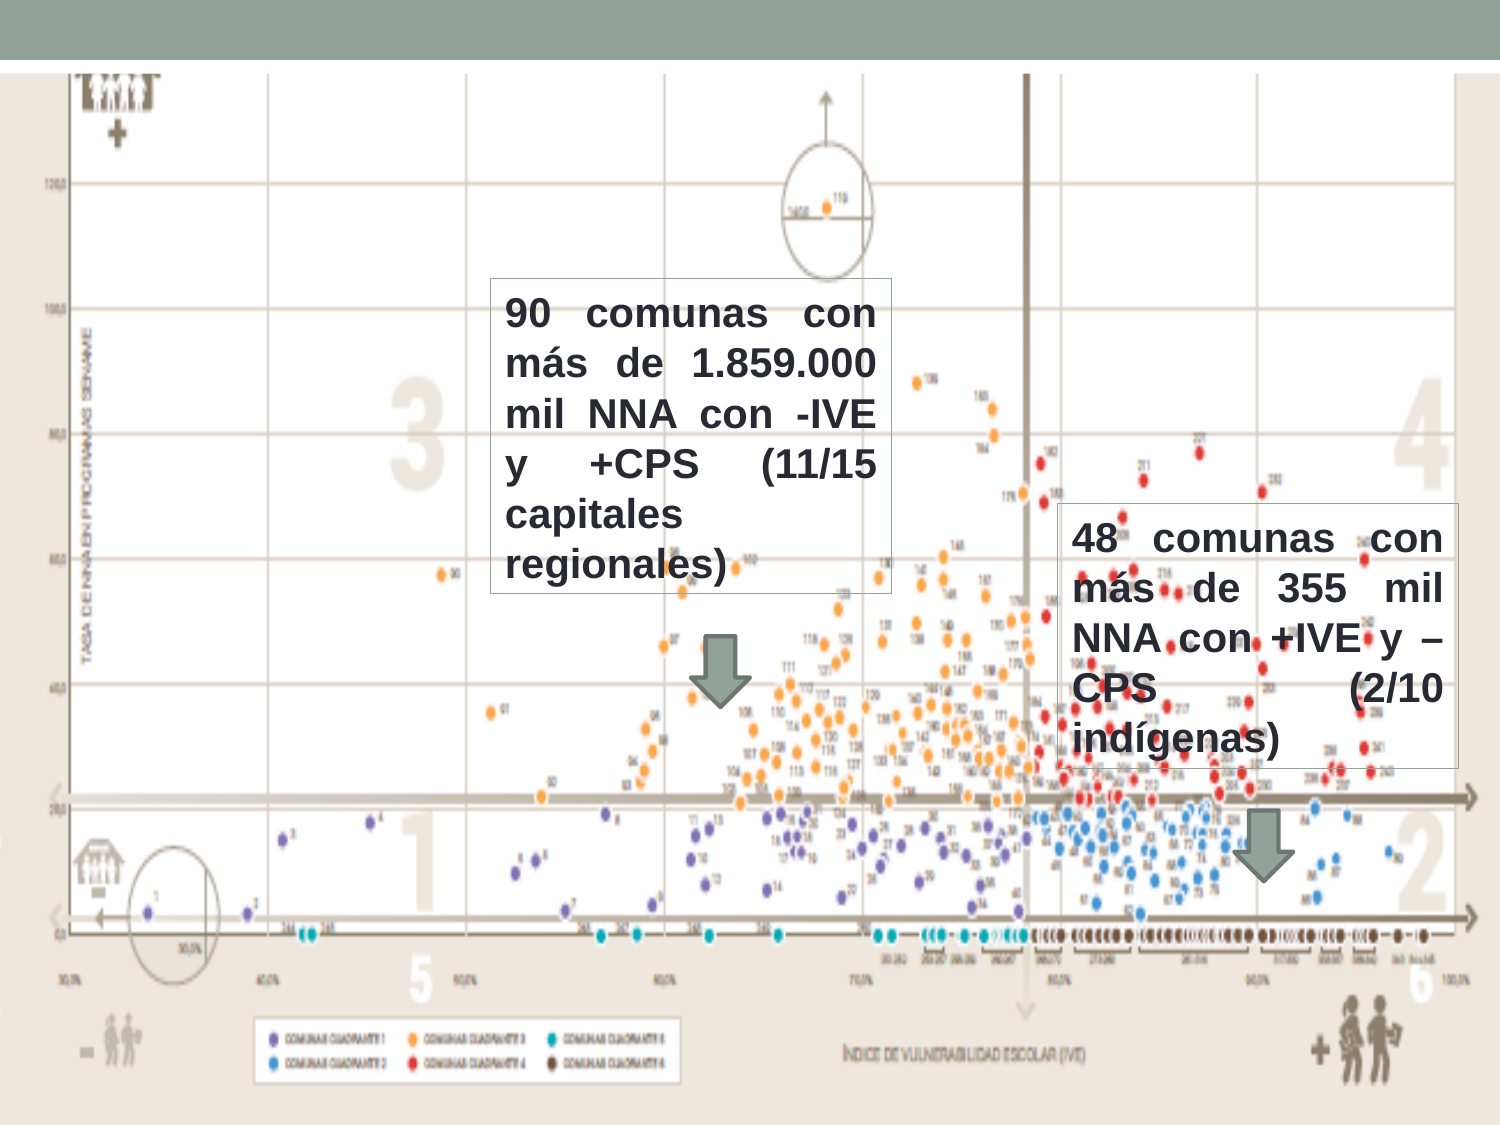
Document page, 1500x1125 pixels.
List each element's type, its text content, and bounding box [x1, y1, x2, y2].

text_box 90 comunas con más de 1.859.000 mil NNA con -IVE y +CPS (11/15 capitales regionales) [490, 278, 892, 594]
text_box [1232, 808, 1296, 884]
text_box 48 comunas con más de 355 mil NNA con +IVE y –CPS (2/10 indígenas) [1057, 503, 1459, 769]
picture [0, 74, 1500, 1125]
text_box [688, 634, 752, 710]
